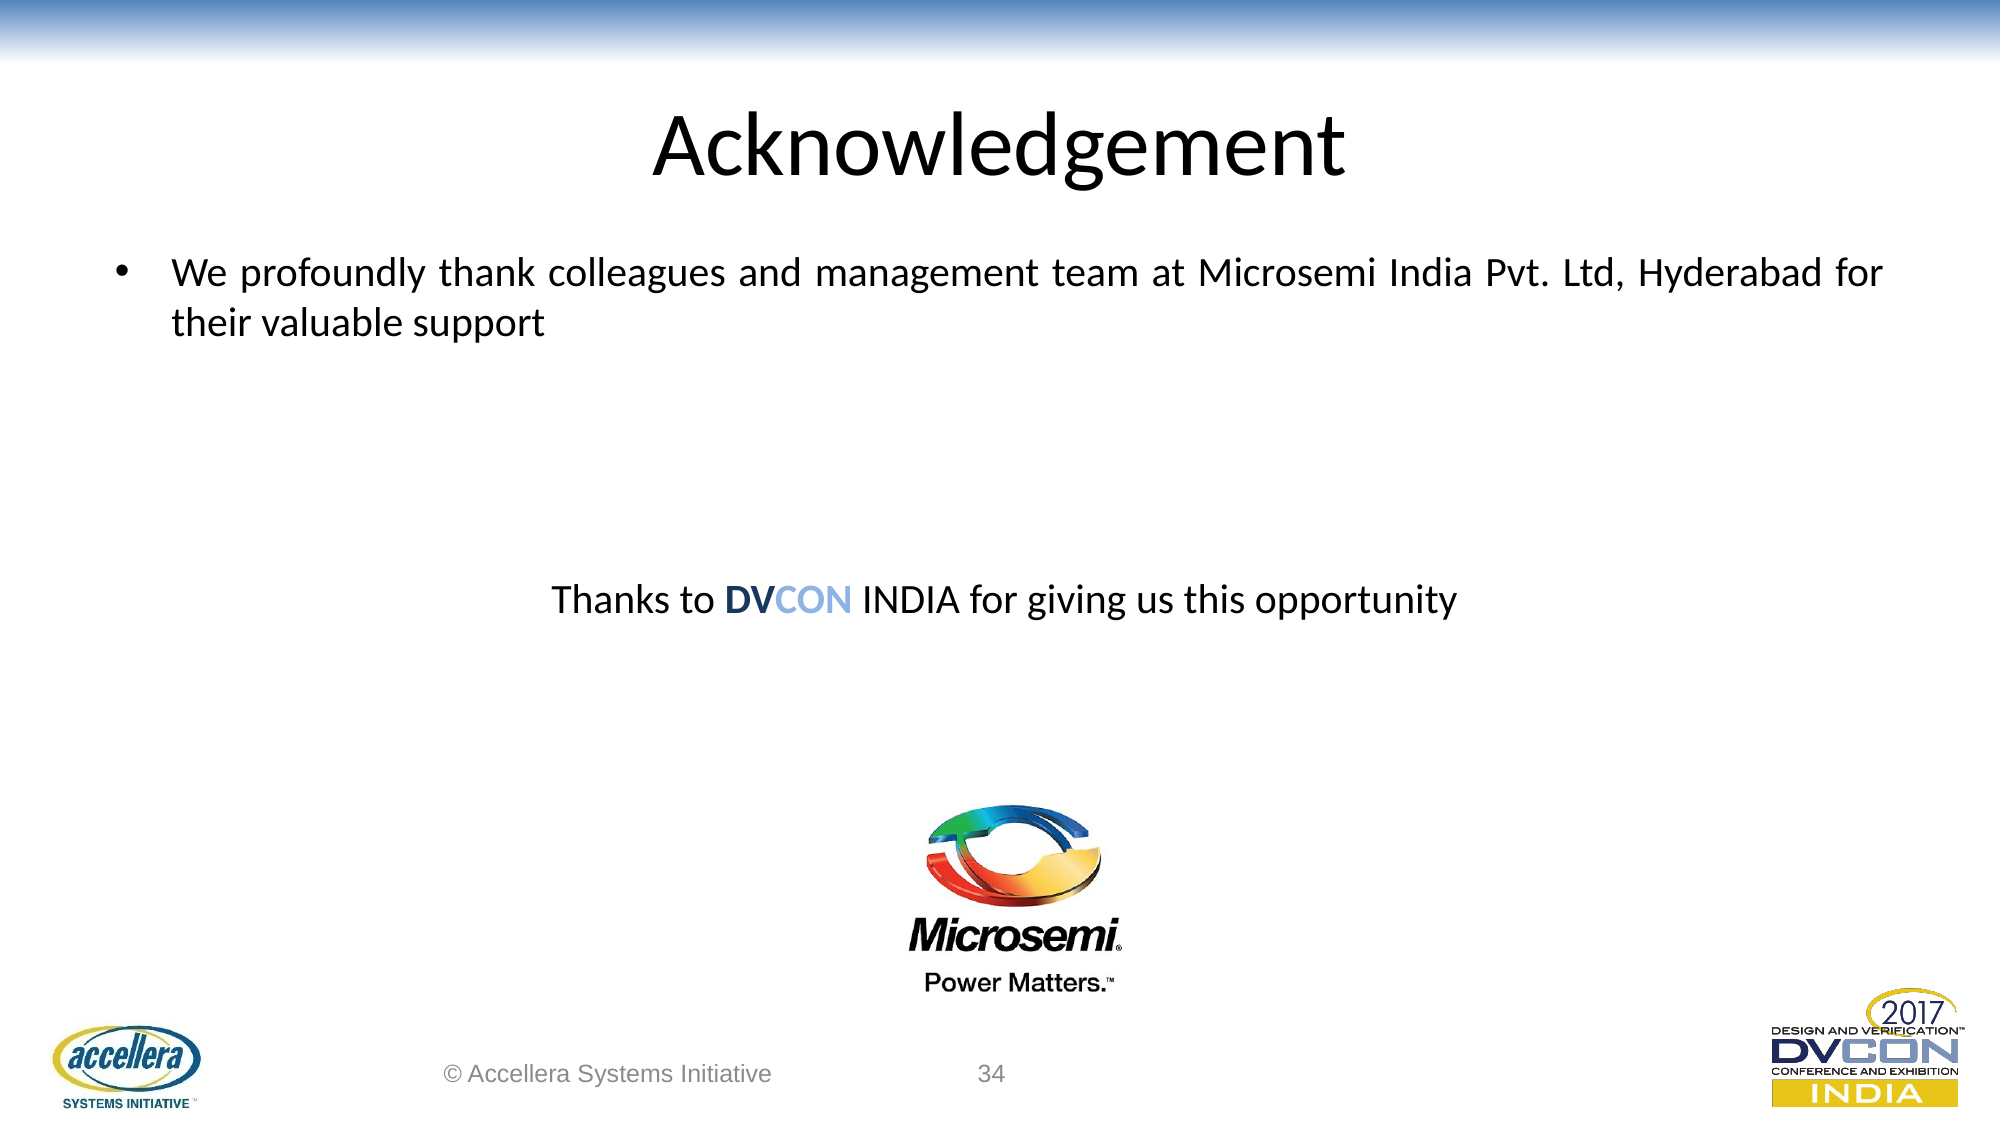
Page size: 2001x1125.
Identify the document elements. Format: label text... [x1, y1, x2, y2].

list We profoundly thank colleagues and management team at Microsemi India Pvt. Ltd, Hyderabad for their valuable support Thanks to DVCON INDIA for giving us this opportunity [99, 237, 1900, 975]
title Acknowledgement [99, 45, 1900, 233]
footer © Accellera Systems Initiative [366, 1042, 800, 1103]
picture [48, 1021, 204, 1112]
picture [1761, 984, 1967, 1112]
slide_number 34 [800, 1042, 1184, 1103]
picture [824, 799, 1205, 998]
